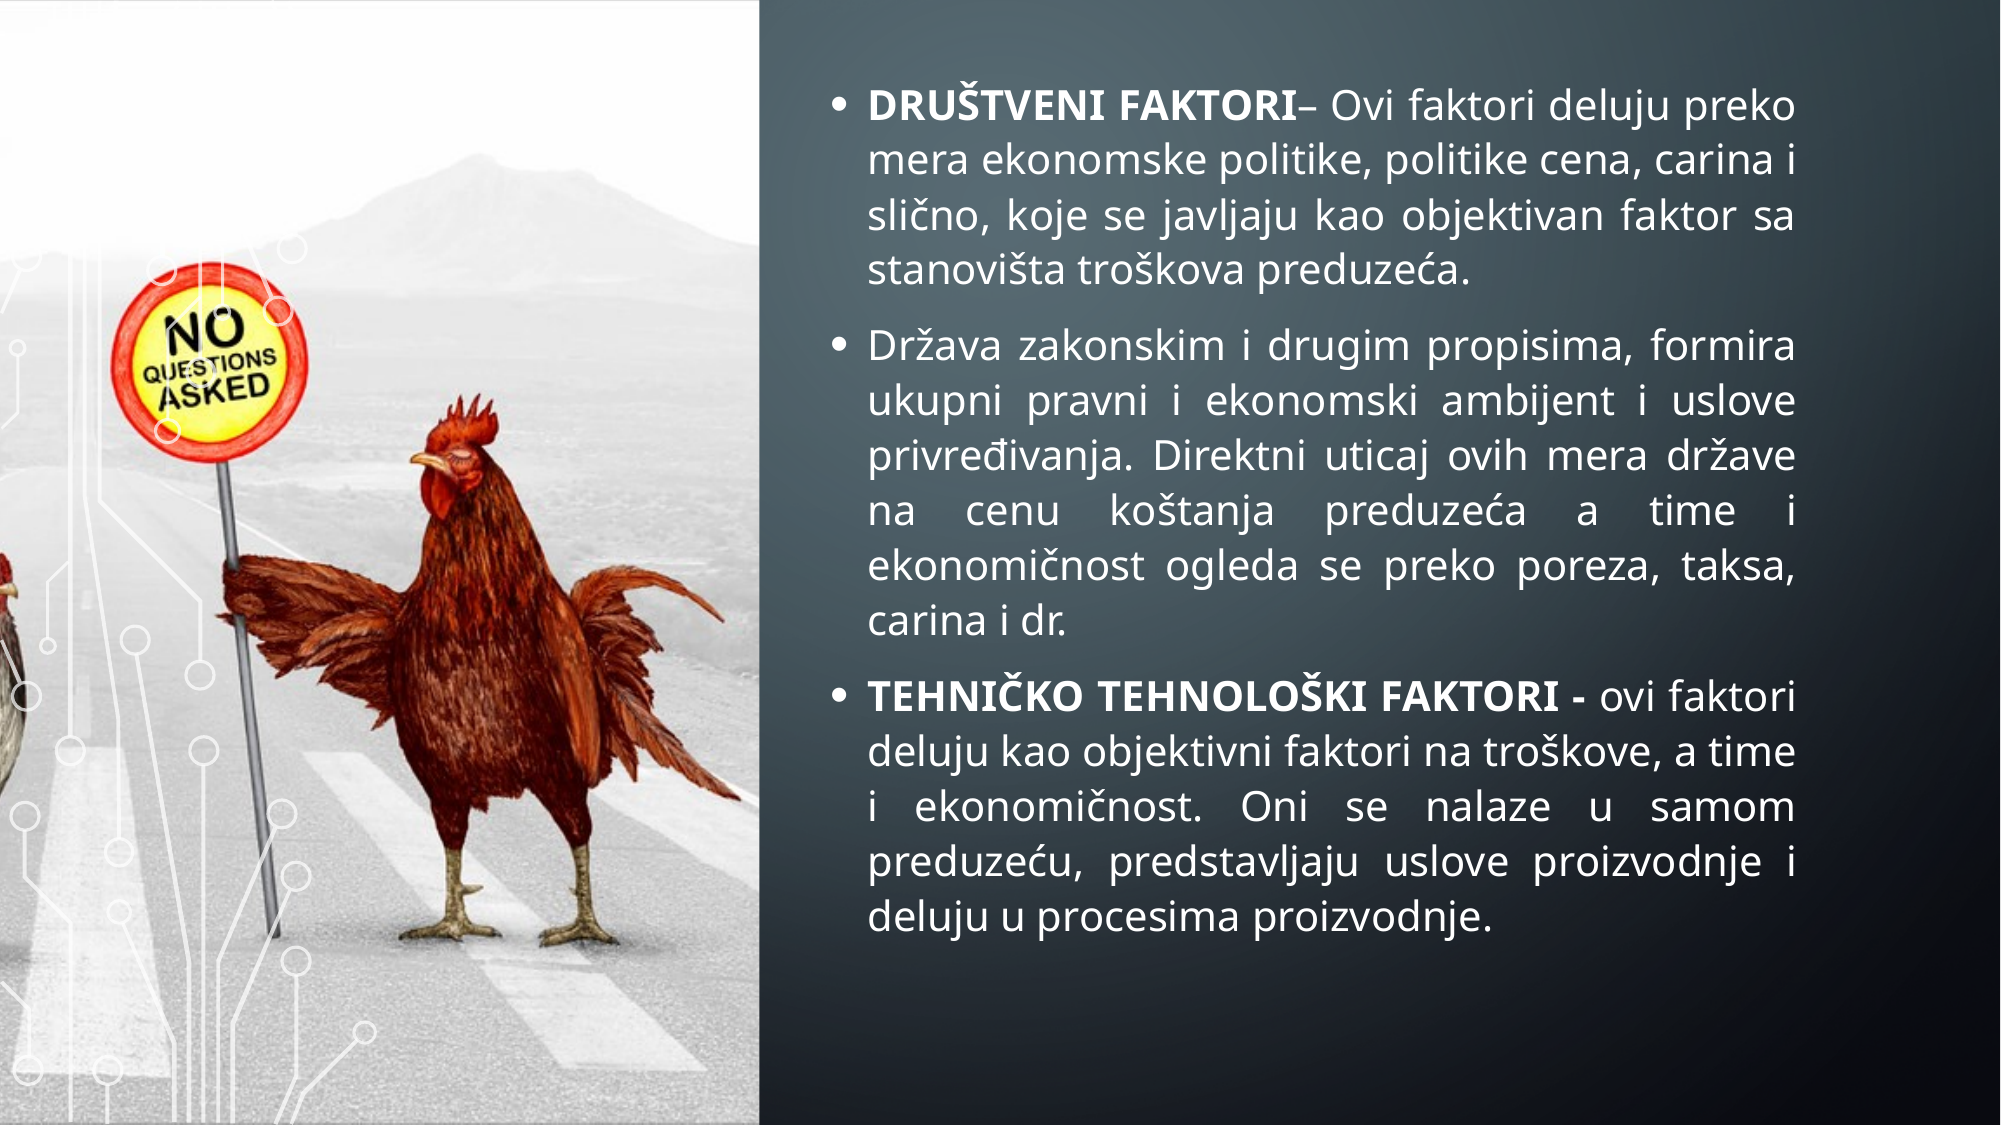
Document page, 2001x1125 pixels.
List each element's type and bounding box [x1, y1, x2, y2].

picture [379, 0, 760, 1125]
text_box [0, 0, 379, 1125]
text_box [760, 0, 2000, 1125]
